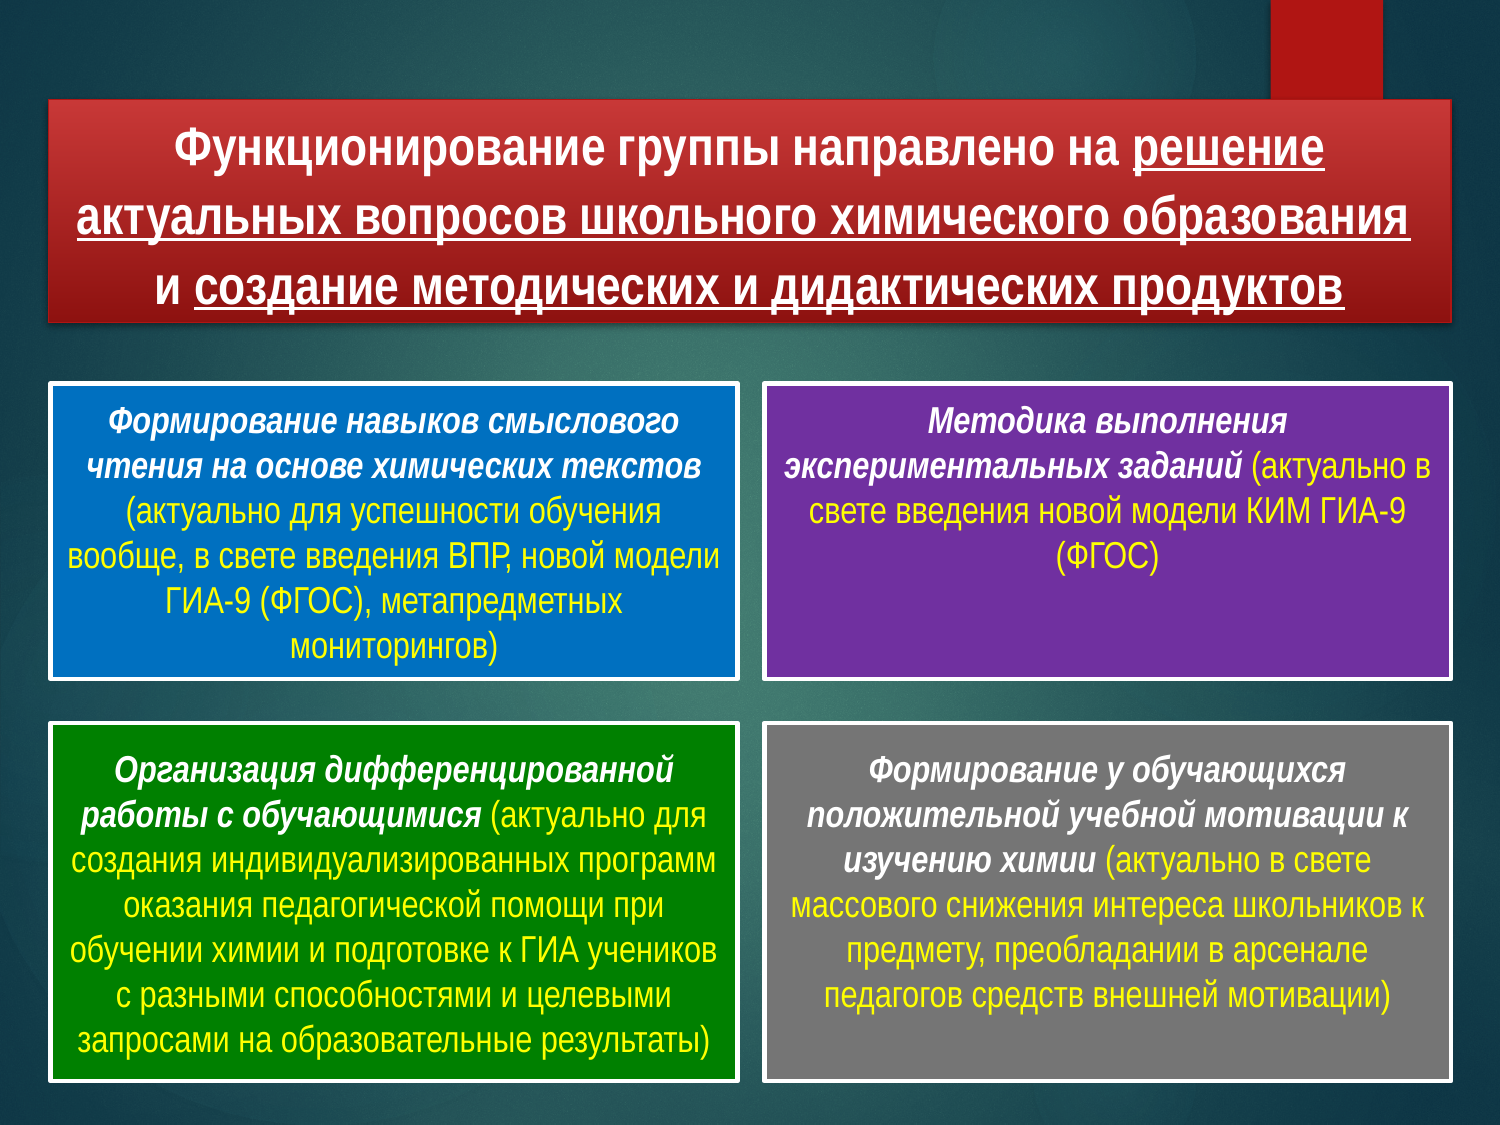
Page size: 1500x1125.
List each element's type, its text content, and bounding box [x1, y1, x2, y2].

text_box Функционирование группы направлено на решение актуальных вопросов школьного химического образования и создание методических и дидактических продуктов [48, 99, 1452, 323]
text_box Формирование у обучающихся положительной учебной мотивации к изучению химии (актуально в свете массового снижения интереса школьников к предмету, преобладании в арсенале педагогов средств внешней мотивации) [763, 722, 1453, 1083]
text_box Организация дифференцированной работы с обучающимися (актуально для создания индивидуализированных программ оказания педагогической помощи при обучении химии и подготовке к ГИА учеников с разными способностями и целевыми запросами на образовательные результаты) [49, 722, 739, 1083]
text_box Методика выполнения экспериментальных заданий (актуально в свете введения новой модели КИМ ГИА-9 (ФГОС) [763, 382, 1453, 680]
text_box Формирование навыков смыслового чтения на основе химических текстов (актуально для успешности обучения вообще, в свете введения ВПР, новой модели ГИА-9 (ФГОС), метапредметных мониторингов) [49, 382, 739, 680]
